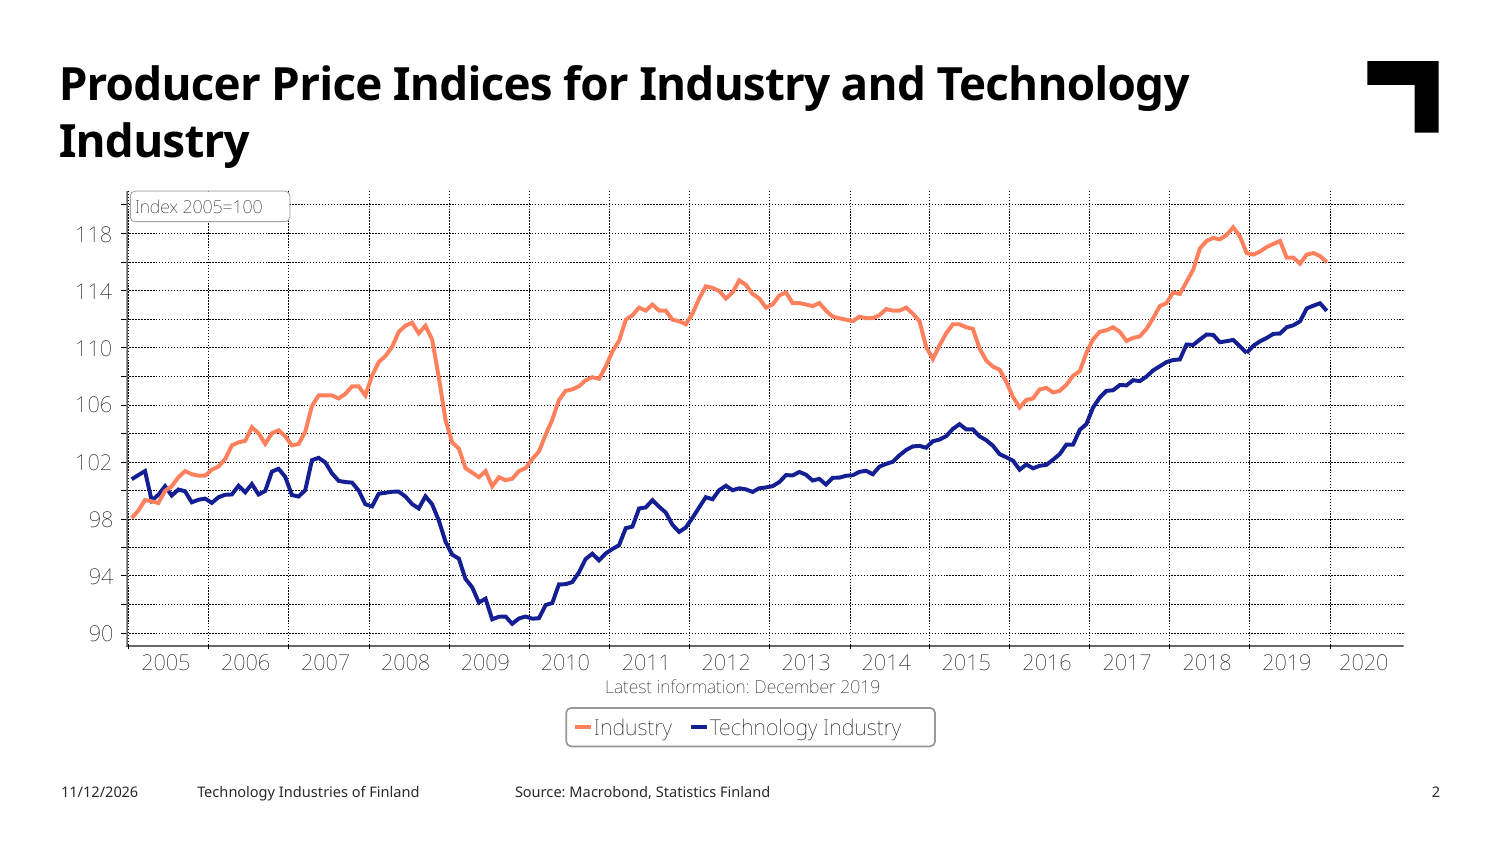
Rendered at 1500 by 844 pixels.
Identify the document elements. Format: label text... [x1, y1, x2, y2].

slide_number 2 [1313, 775, 1456, 803]
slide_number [46, 775, 182, 803]
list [66, 182, 1435, 761]
list Producer Price Indices for Industry and Technology Industry [41, 46, 1353, 153]
footer Technology Industries of Finland [182, 775, 474, 803]
list Source: Macrobond, Statistics Finland [500, 775, 988, 803]
